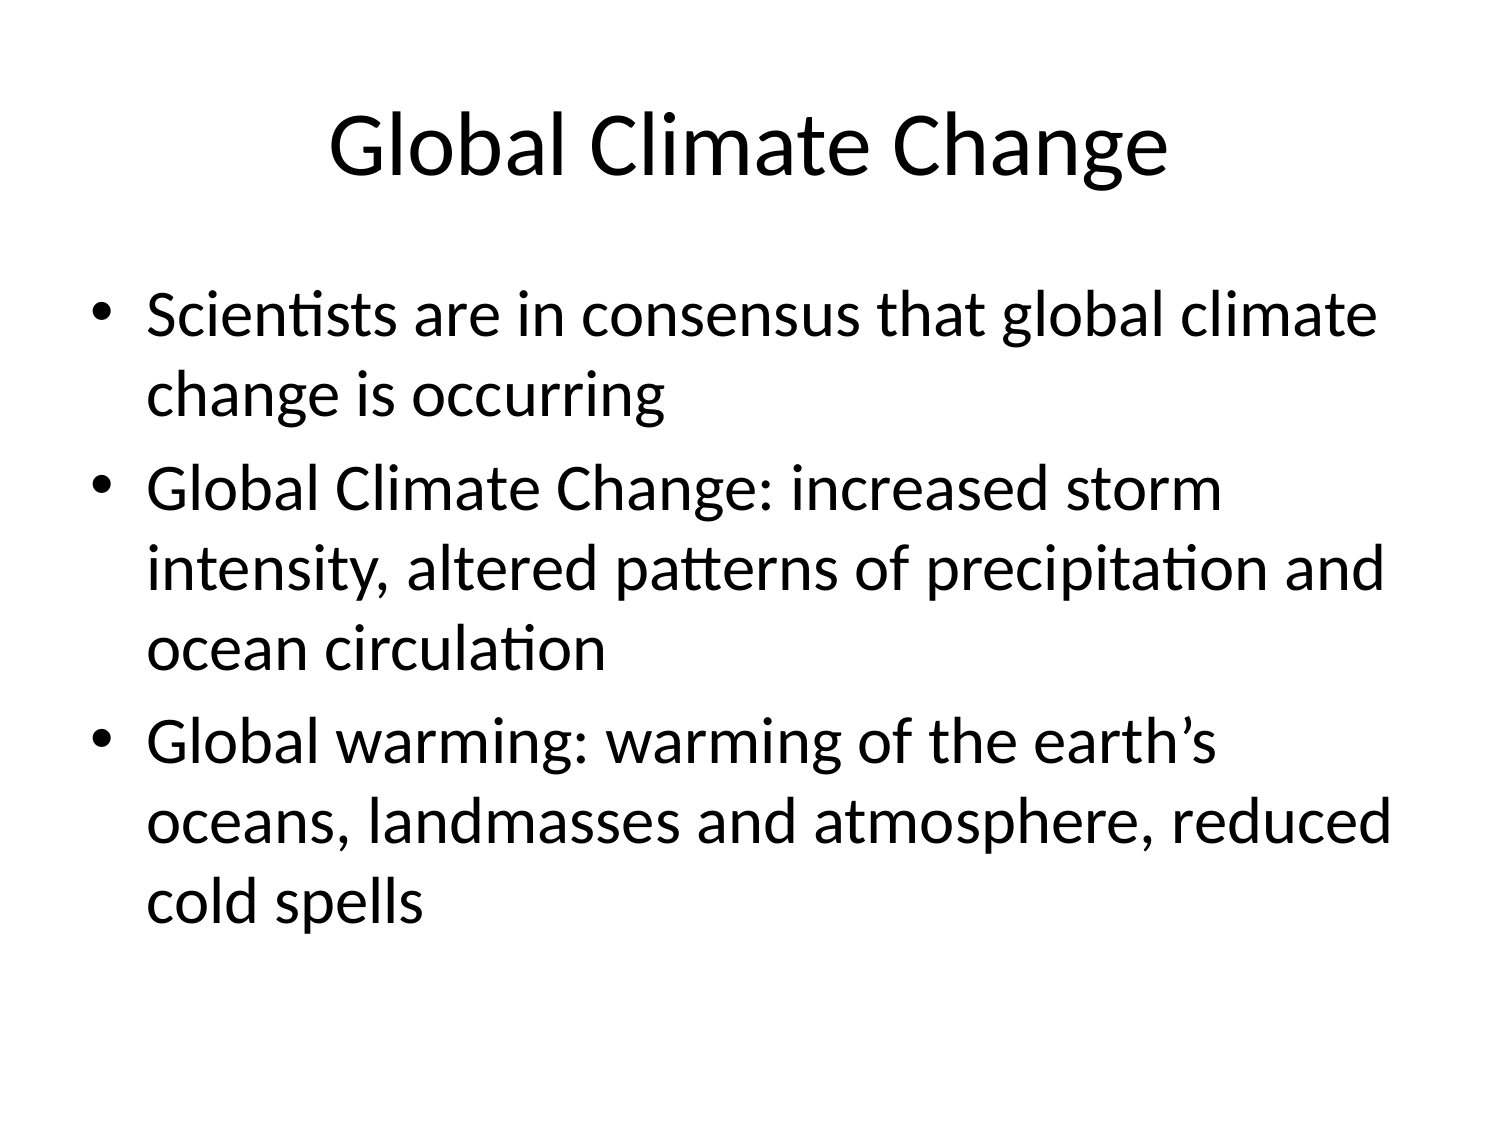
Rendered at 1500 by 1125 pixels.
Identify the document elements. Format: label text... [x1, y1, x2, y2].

title Global Climate Change [75, 45, 1425, 233]
list Scientists are in consensus that global climate change is occurring Global Climate Change: increased storm intensity, altered patterns of precipitation and ocean circulation Global warming: warming of the earth’s oceans, landmasses and atmosphere, reduced cold spells [75, 262, 1425, 1005]
